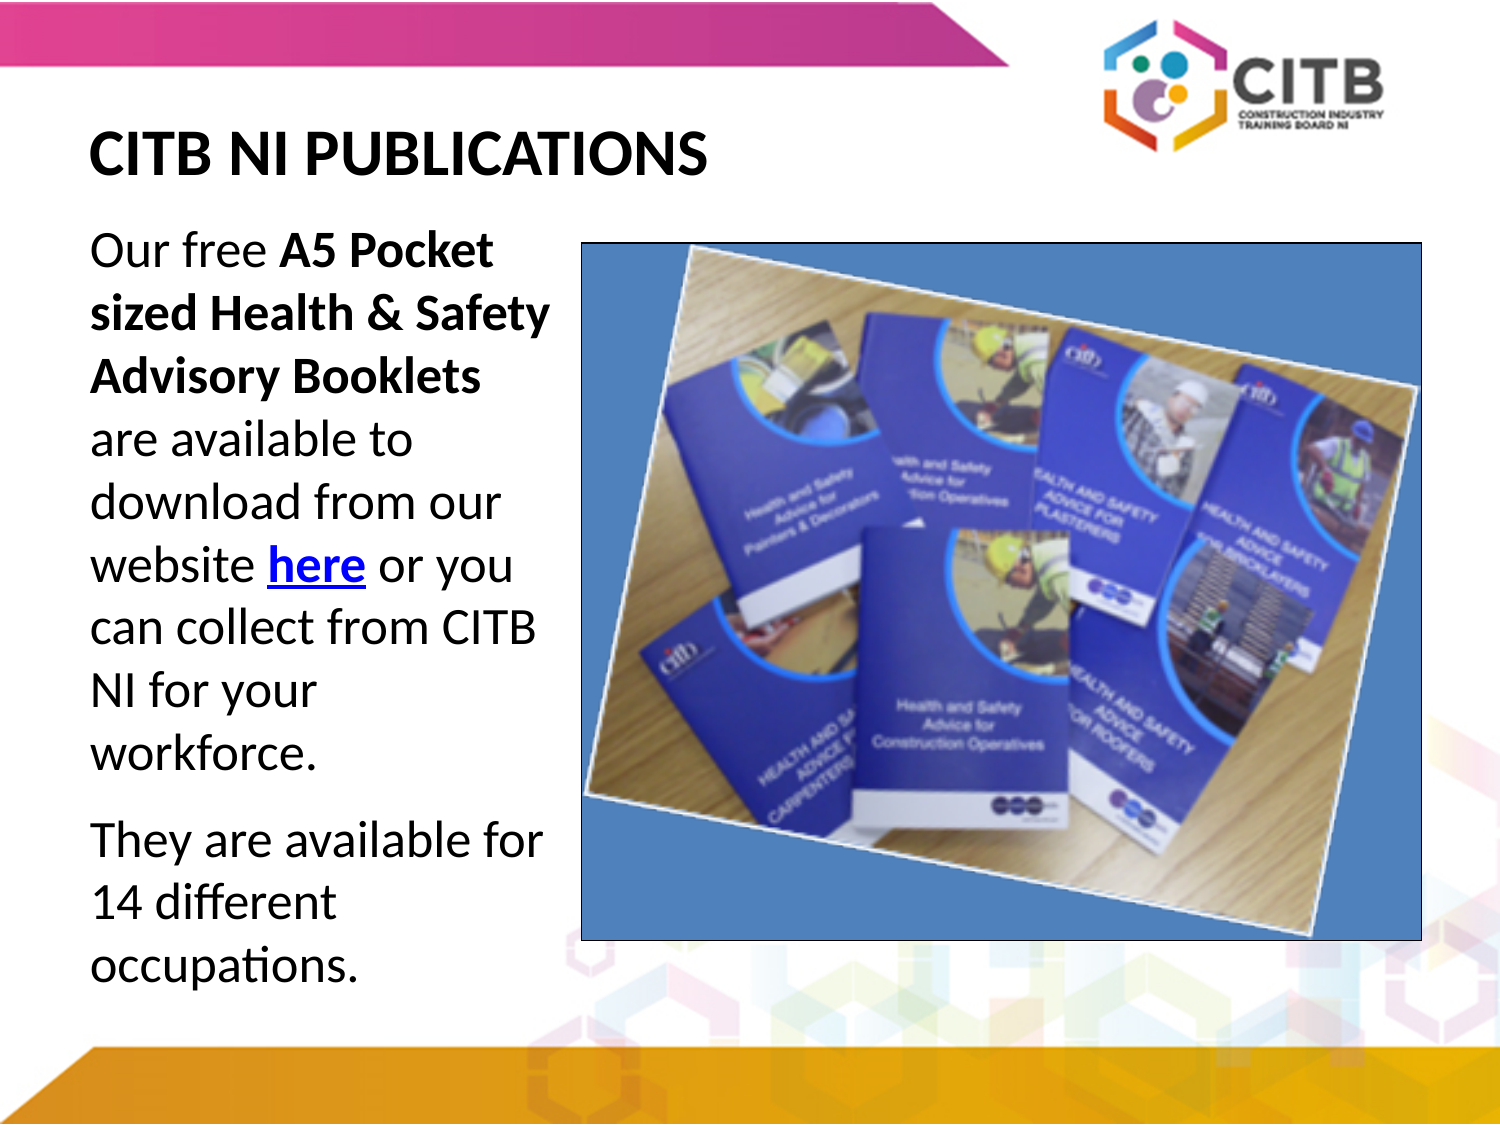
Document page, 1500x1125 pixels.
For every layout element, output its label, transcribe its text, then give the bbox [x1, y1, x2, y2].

text_box CITB NI PUBLICATIONS [74, 101, 750, 186]
text_box Our free A5 Pocket sized Health & Safety Advisory Booklets are available to download from our website here or you can collect from CITB NI for your workforce. They are available for 14 different occupations. [74, 208, 569, 1041]
picture [0, 2, 1500, 1124]
